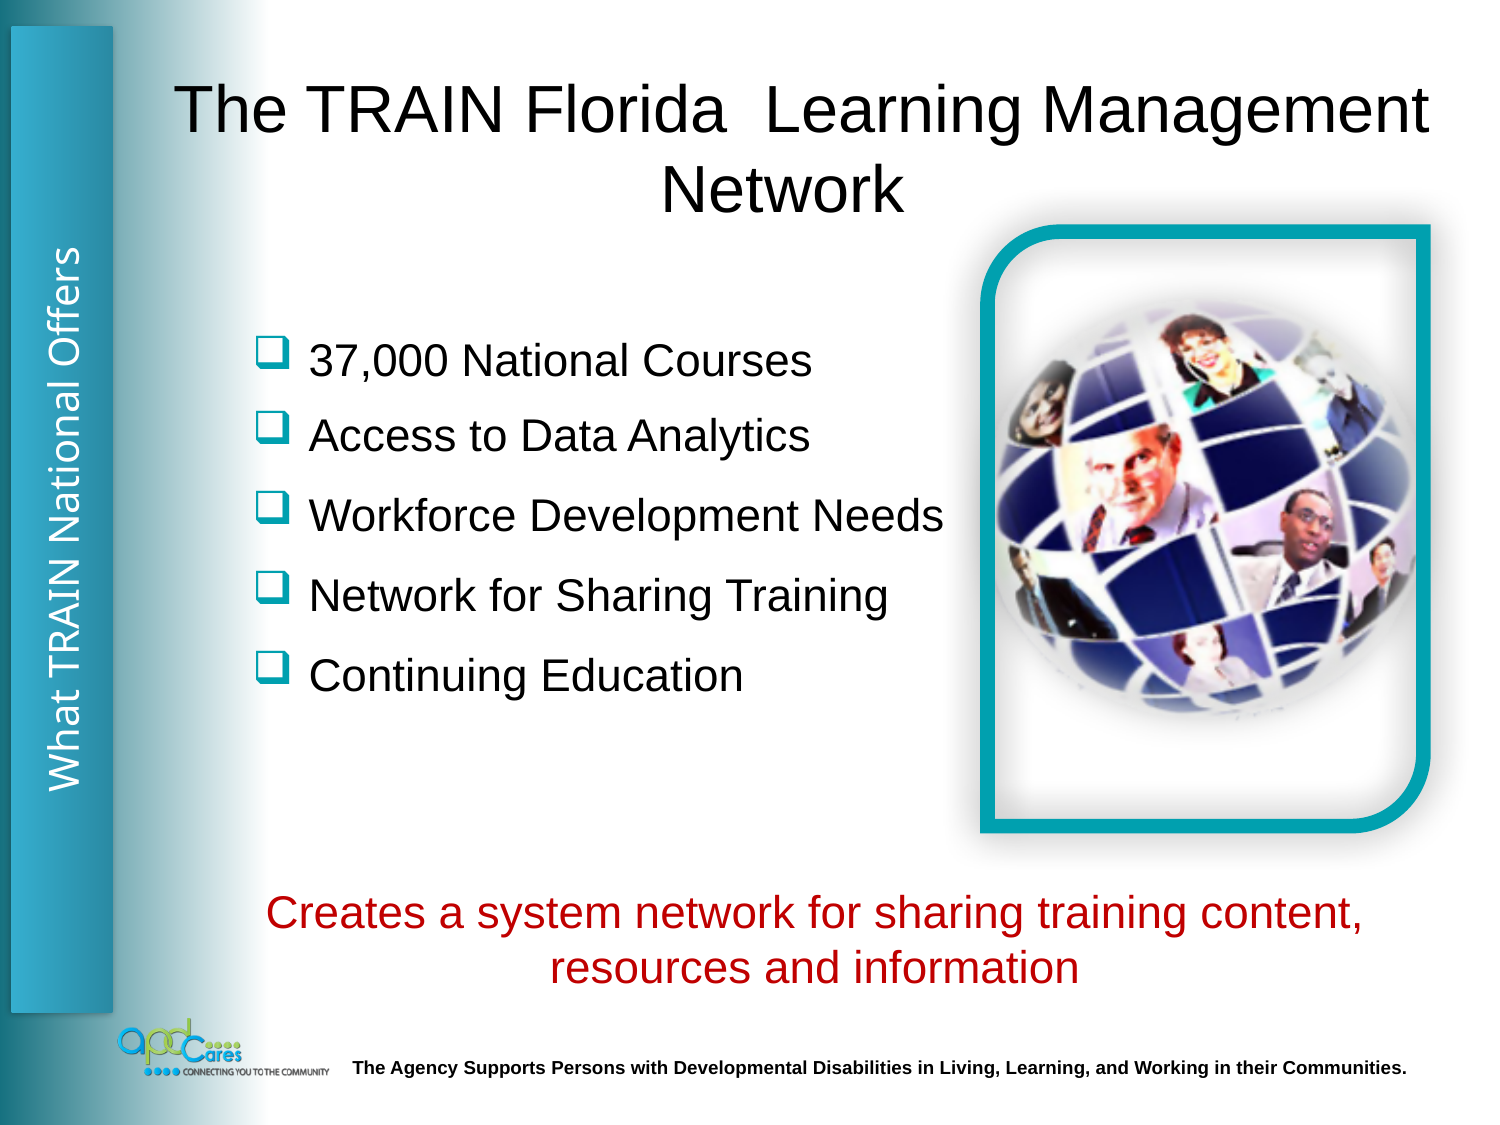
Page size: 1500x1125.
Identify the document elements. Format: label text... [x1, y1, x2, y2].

text_box Creates a system network for sharing training content, resources and information [221, 874, 1409, 1000]
text_box 37,000 National Courses Access to Data Analytics Workforce Development Needs Network for Sharing Training Continuing Education [237, 323, 953, 709]
picture [112, 1018, 338, 1078]
text_box The TRAIN Florida Learning Management Network [158, 58, 1465, 234]
picture [987, 231, 1424, 827]
title What TRAIN National Offers [11, 26, 113, 1013]
